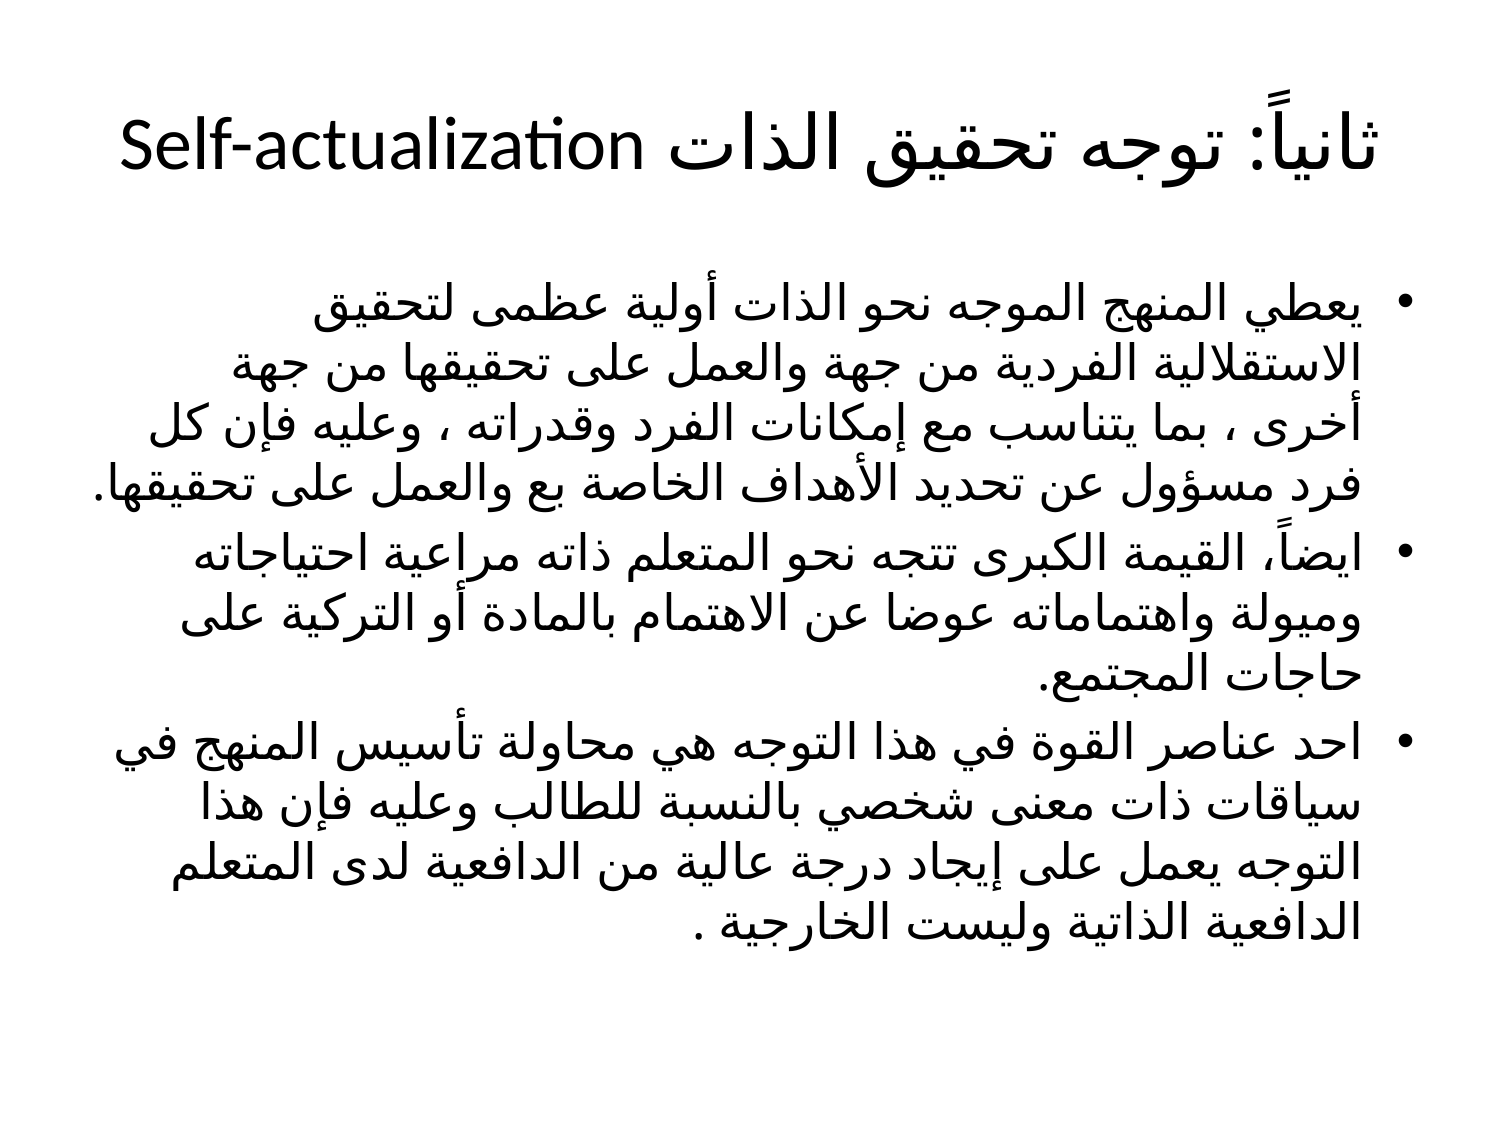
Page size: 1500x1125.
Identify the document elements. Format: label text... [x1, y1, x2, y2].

list يعطي المنهج الموجه نحو الذات أولية عظمى لتحقيق الاستقلالية الفردية من جهة والعمل على تحقيقها من جهة أخرى ، بما يتناسب مع إمكانات الفرد وقدراته ، وعليه فإن كل فرد مسؤول عن تحديد الأهداف الخاصة بع والعمل على تحقيقها. ايضاً، القيمة الكبرى تتجه نحو المتعلم ذاته مراعية احتياجاته وميولة واهتماماته عوضا عن الاهتمام بالمادة أو التركية على حاجات المجتمع. احد عناصر القوة في هذا التوجه هي محاولة تأسيس المنهج في سياقات ذات معنى شخصي بالنسبة للطالب وعليه فإن هذا التوجه يعمل على إيجاد درجة عالية من الدافعية لدى المتعلم الدافعية الذاتية وليست الخارجية . [75, 262, 1425, 1005]
title ثانياً: توجه تحقيق الذات Self-actualization [75, 45, 1425, 233]
